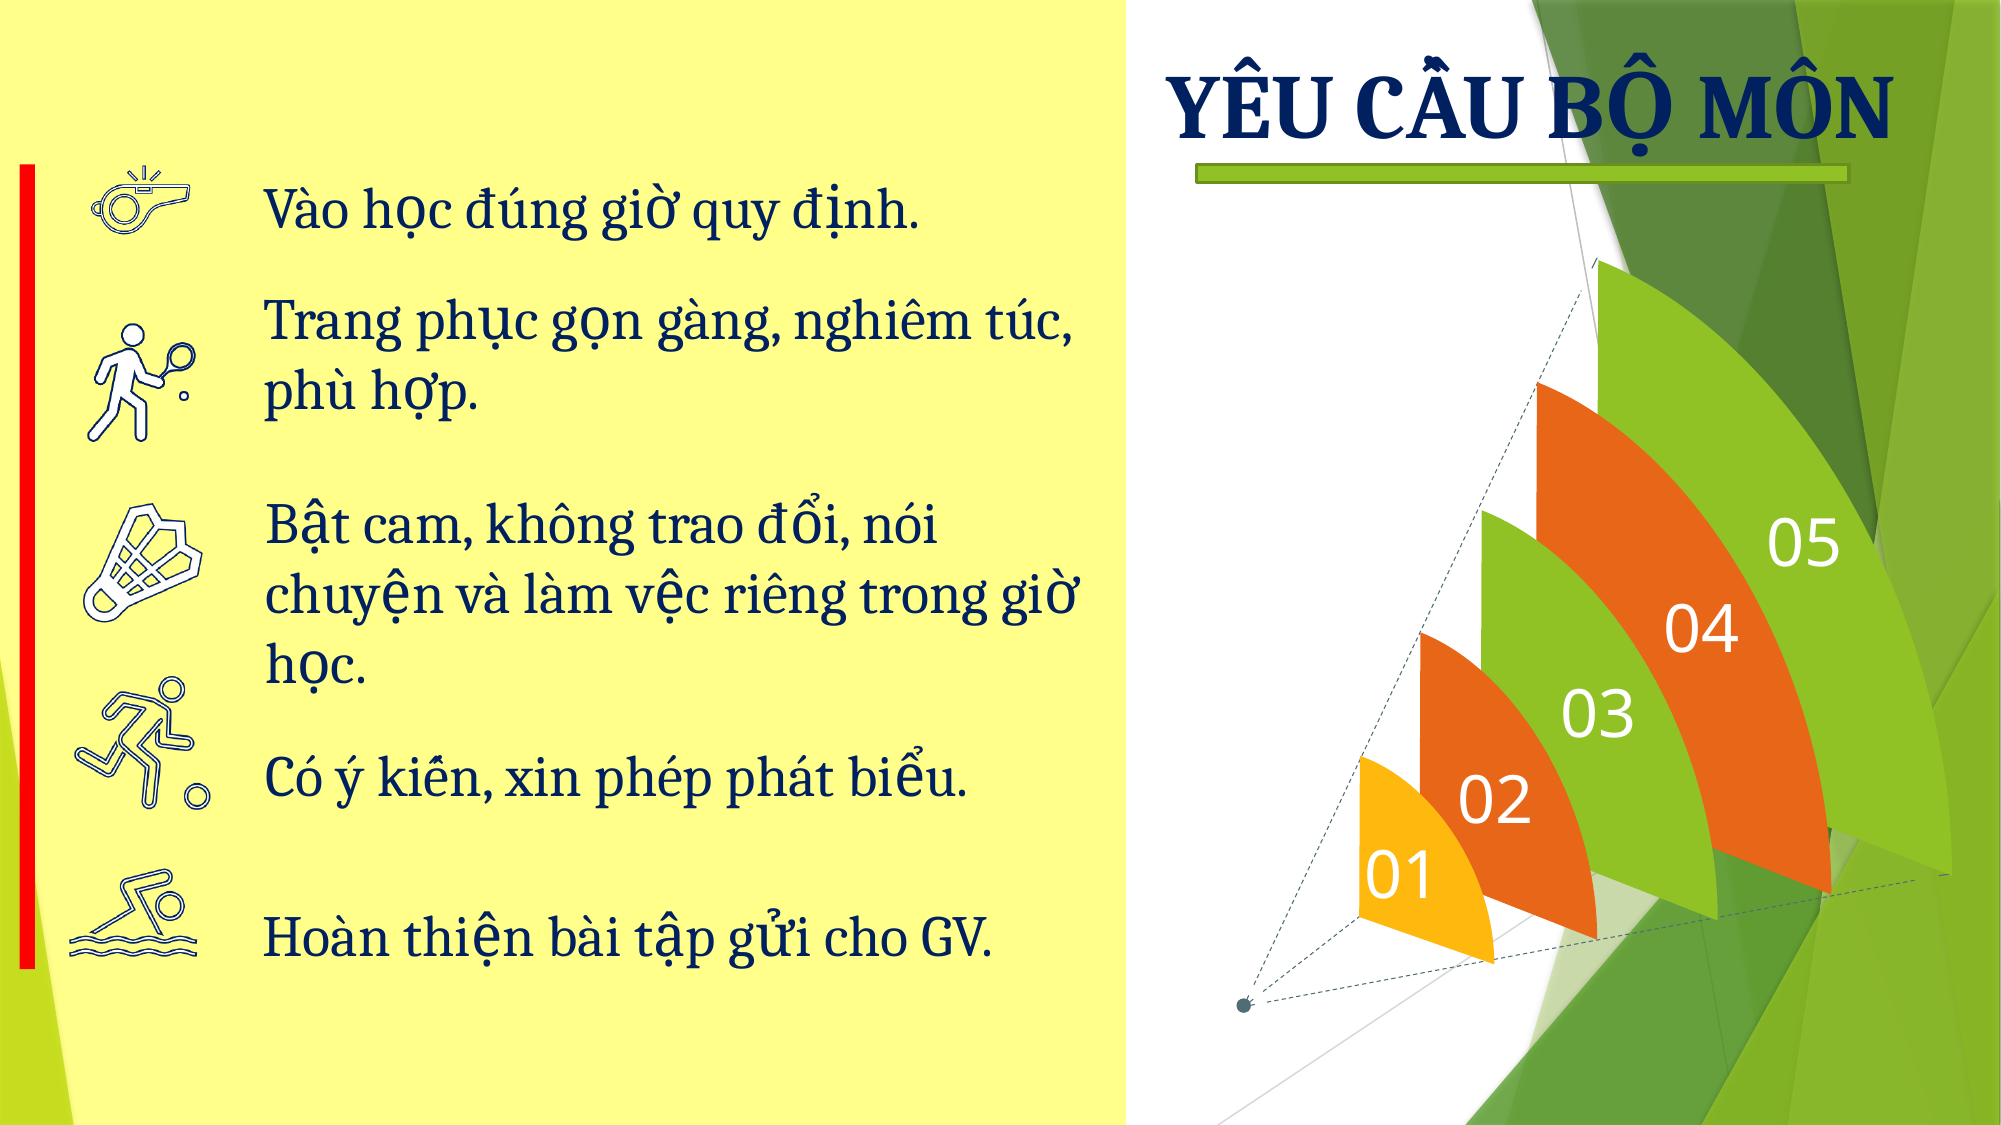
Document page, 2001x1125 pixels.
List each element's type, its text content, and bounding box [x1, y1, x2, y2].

text_box Vào học đúng giờ quy định. [248, 127, 981, 248]
picture [57, 833, 209, 985]
text_box Trang phục gọn gàng, nghiêm túc, phù hợp. [248, 273, 1127, 429]
text_box [18, 163, 37, 971]
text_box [1235, 257, 1953, 1014]
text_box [1134, 39, 2000, 251]
text_box Có ý kiến, xin phép phát biểu. [250, 696, 1231, 816]
text_box [0, 0, 1127, 1125]
picture [65, 486, 217, 638]
text_box Bật cam, không trao đổi, nói chuyện và làm vệc riêng trong giờ học. [250, 477, 1126, 696]
text_box Hoàn thiện bài tập gửi cho GV. [247, 855, 1127, 976]
picture [76, 317, 207, 448]
picture [65, 667, 217, 819]
picture [83, 143, 199, 259]
